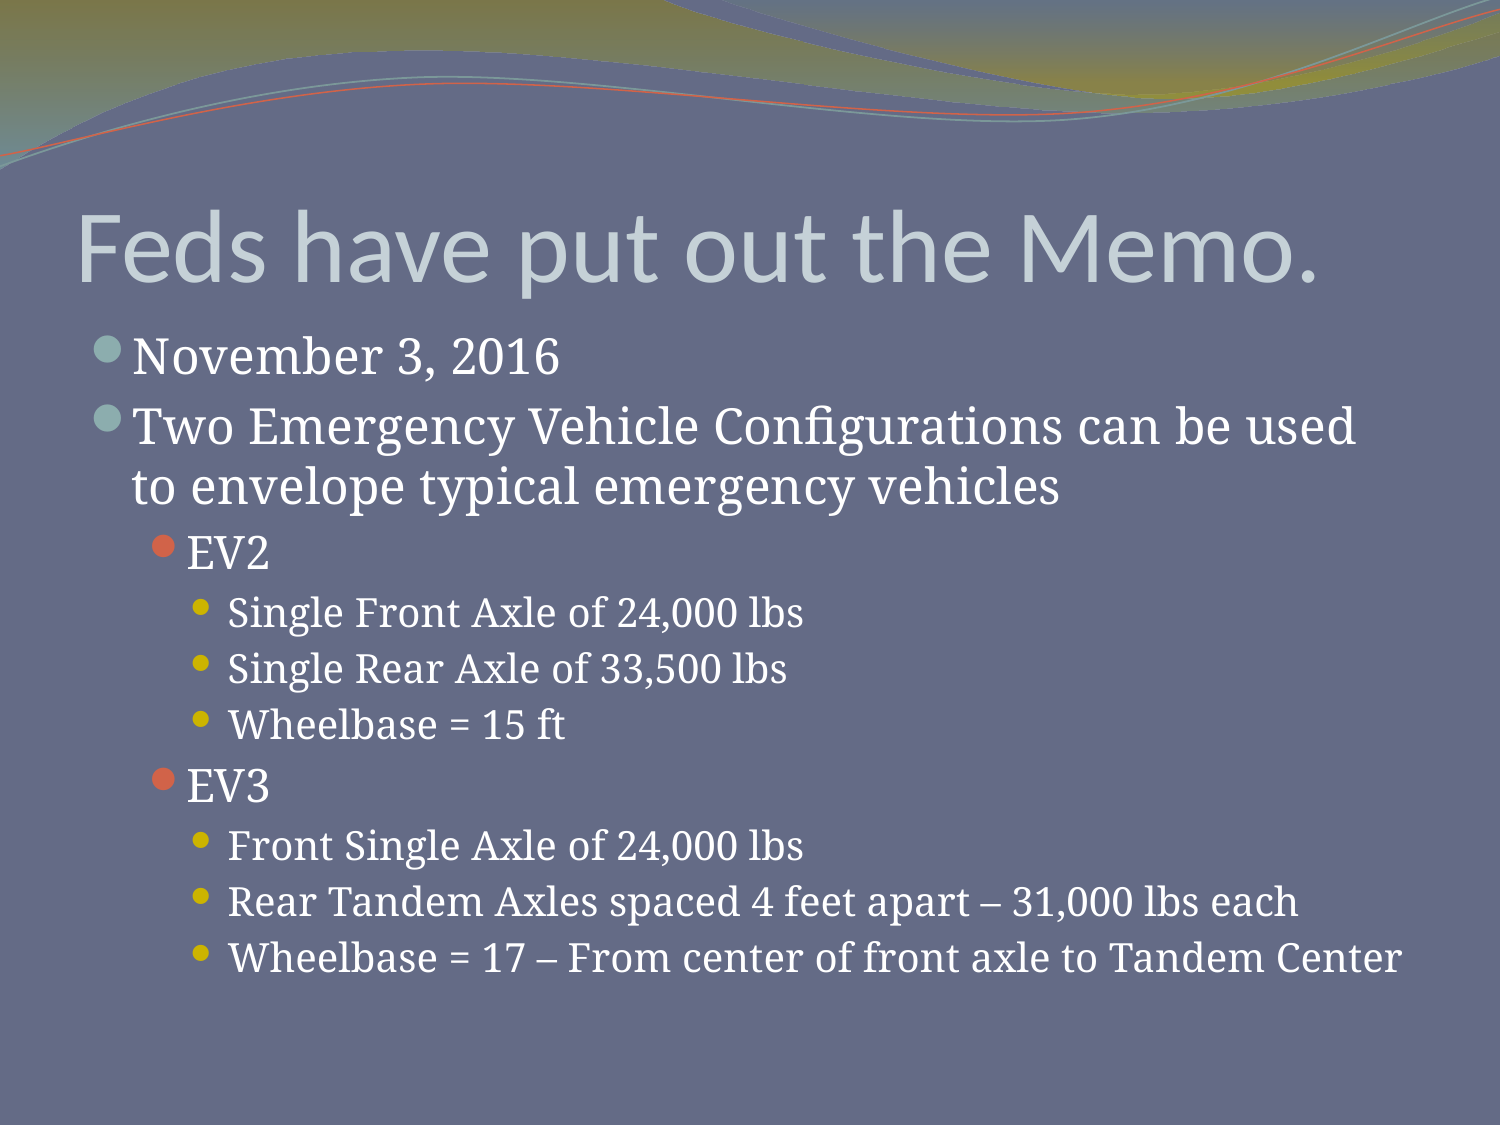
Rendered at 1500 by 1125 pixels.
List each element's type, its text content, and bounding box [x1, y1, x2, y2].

list November 3, 2016 Two Emergency Vehicle Configurations can be used to envelope typical emergency vehicles EV2 Single Front Axle of 24,000 lbs Single Rear Axle of 33,500 lbs Wheelbase = 15 ft EV3 Front Single Axle of 24,000 lbs Rear Tandem Axles spaced 4 feet apart – 31,000 lbs each Wheelbase = 17 – From center of front axle to Tandem Center [75, 317, 1425, 1038]
title Feds have put out the Memo. [75, 115, 1425, 303]
